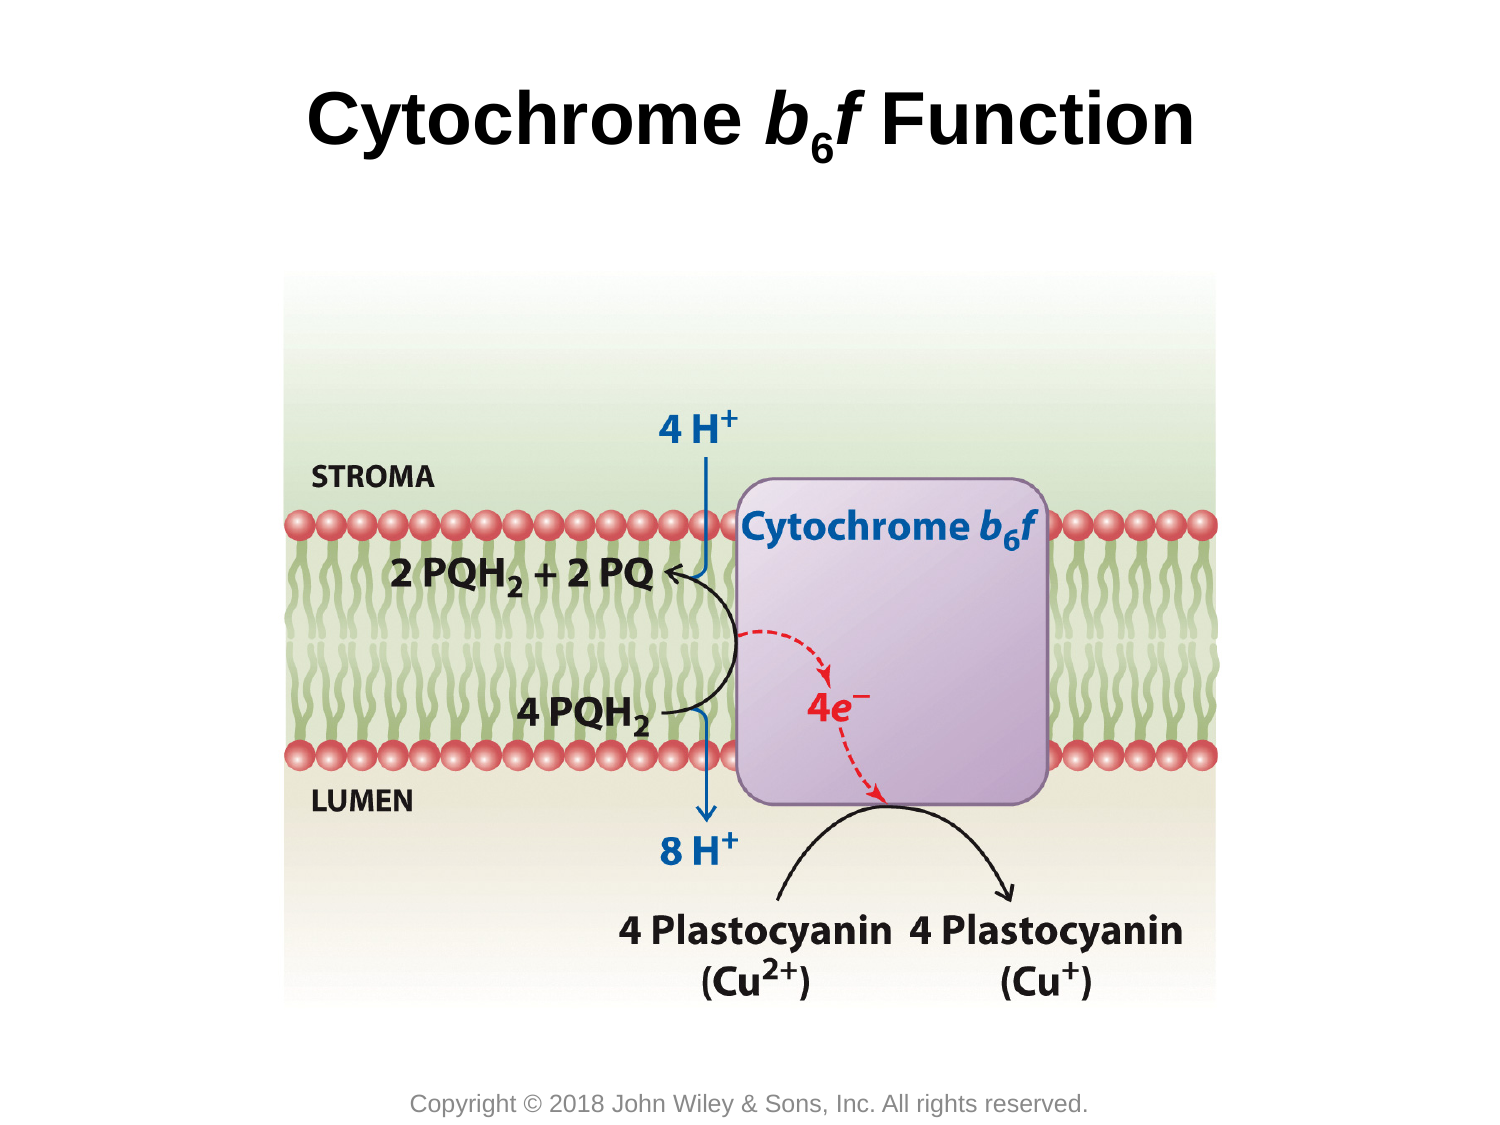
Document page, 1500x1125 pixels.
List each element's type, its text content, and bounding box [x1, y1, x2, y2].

footer Copyright © 2018 John Wiley & Sons, Inc. All rights reserved. [350, 1065, 1150, 1125]
picture [277, 229, 1223, 1046]
title Cytochrome b6f Function [19, 17, 1484, 225]
